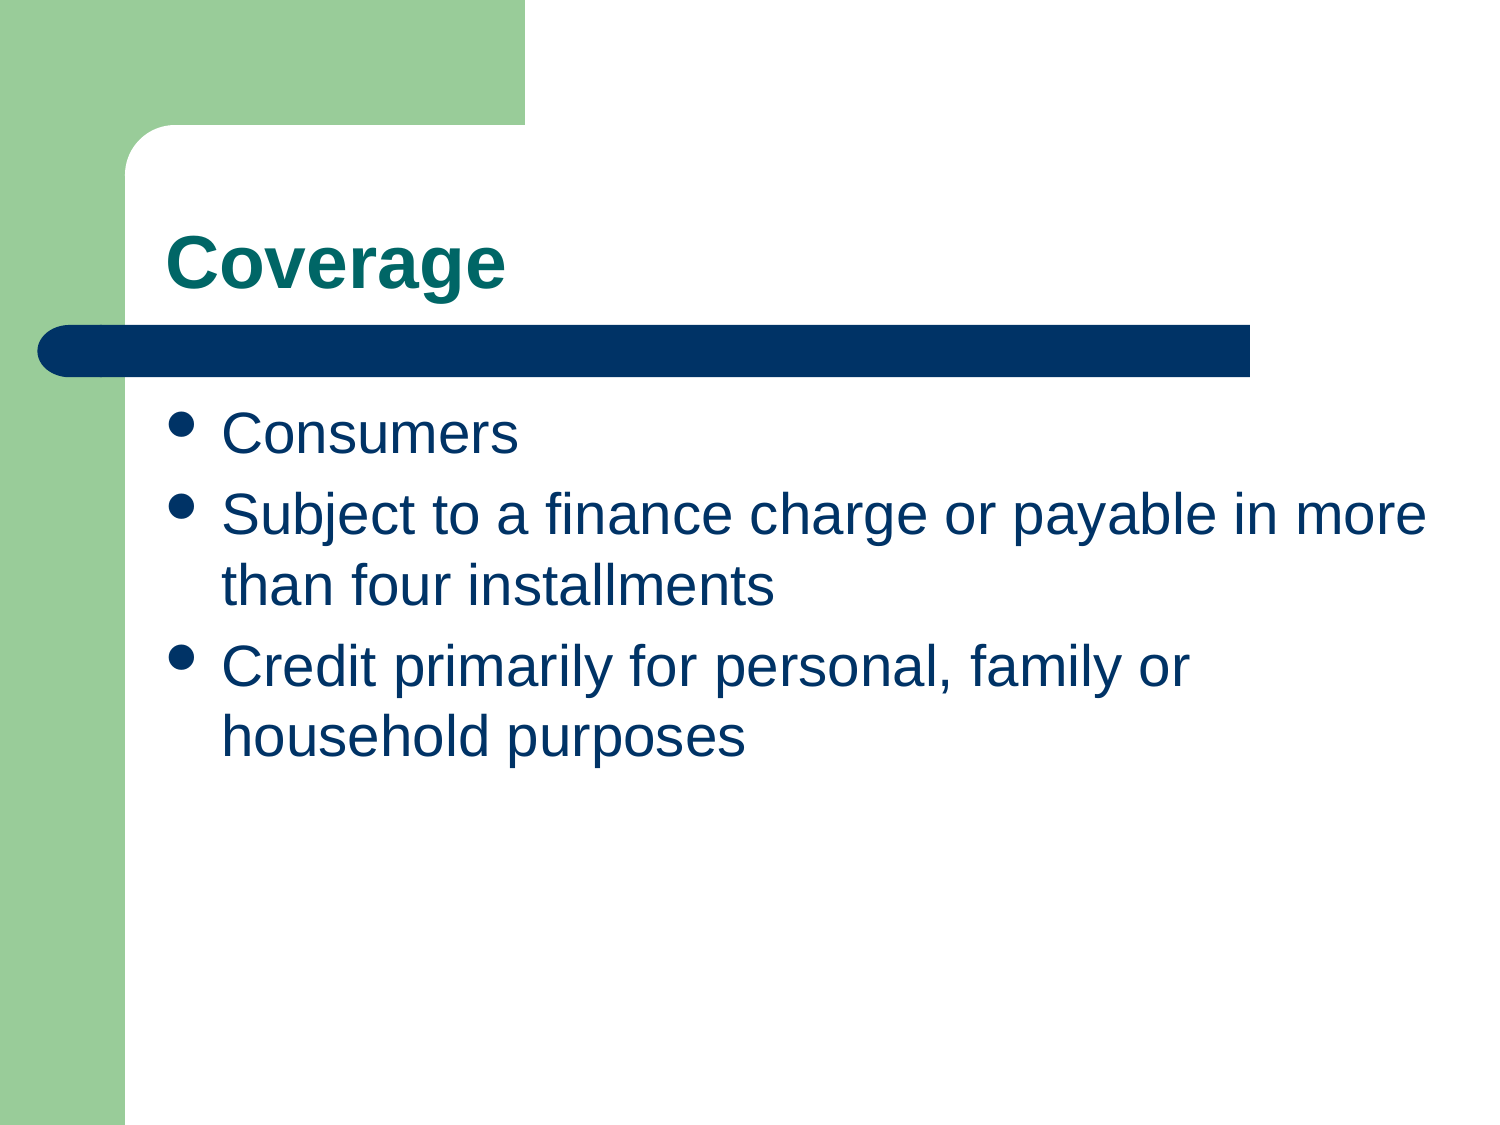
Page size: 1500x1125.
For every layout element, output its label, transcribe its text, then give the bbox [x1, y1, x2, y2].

title Coverage [149, 124, 1463, 313]
list Consumers Subject to a finance charge or payable in more than four installments Credit primarily for personal, family or household purposes [149, 387, 1463, 1001]
